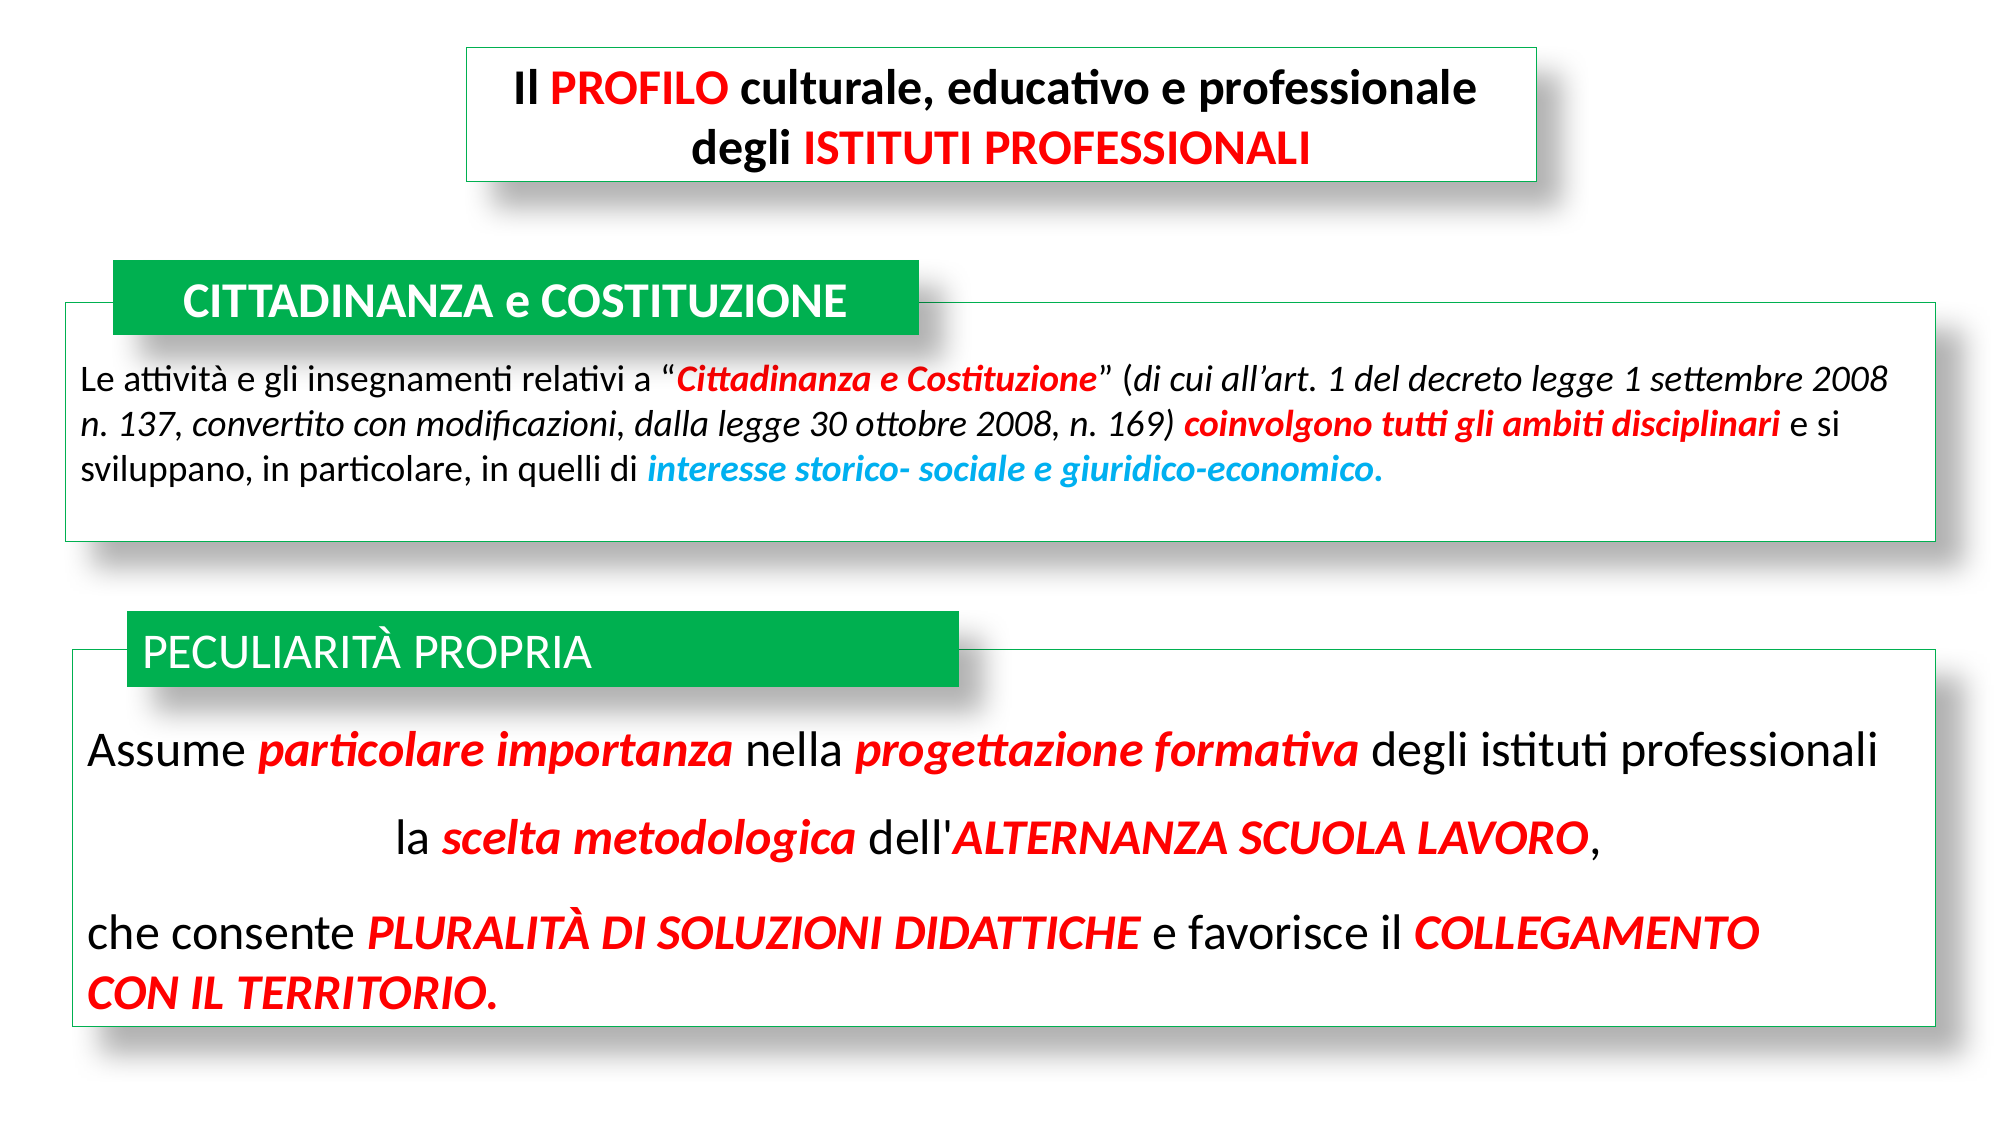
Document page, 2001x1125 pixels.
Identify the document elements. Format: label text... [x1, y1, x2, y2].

text_box PECULIARITÀ PROPRIA [127, 611, 959, 687]
text_box CITTADINANZA e COSTITUZIONE [113, 260, 919, 335]
text_box Il PROFILO culturale, educativo e professionale degli ISTITUTI PROFESSIONALI [466, 47, 1537, 182]
text_box Le attività e gli insegnamenti relativi a “Cittadinanza e Costituzione” (di cui all’art. 1 del decreto legge 1 settembre 2008 n. 137, convertito con modificazioni, dalla legge 30 ottobre 2008, n. 169) coinvolgono tutti gli ambiti disciplinari e si sviluppano, in particolare, in quelli di interesse storico- sociale e giuridico-economico. [65, 302, 1936, 542]
text_box Assume particolare importanza nella progettazione formativa degli istituti professionali la scelta metodologica dell'ALTERNANZA SCUOLA LAVORO, che consente PLURALITÀ DI SOLUZIONI DIDATTICHE e favorisce il COLLEGAMENTO CON IL TERRITORIO. [72, 649, 1936, 1027]
